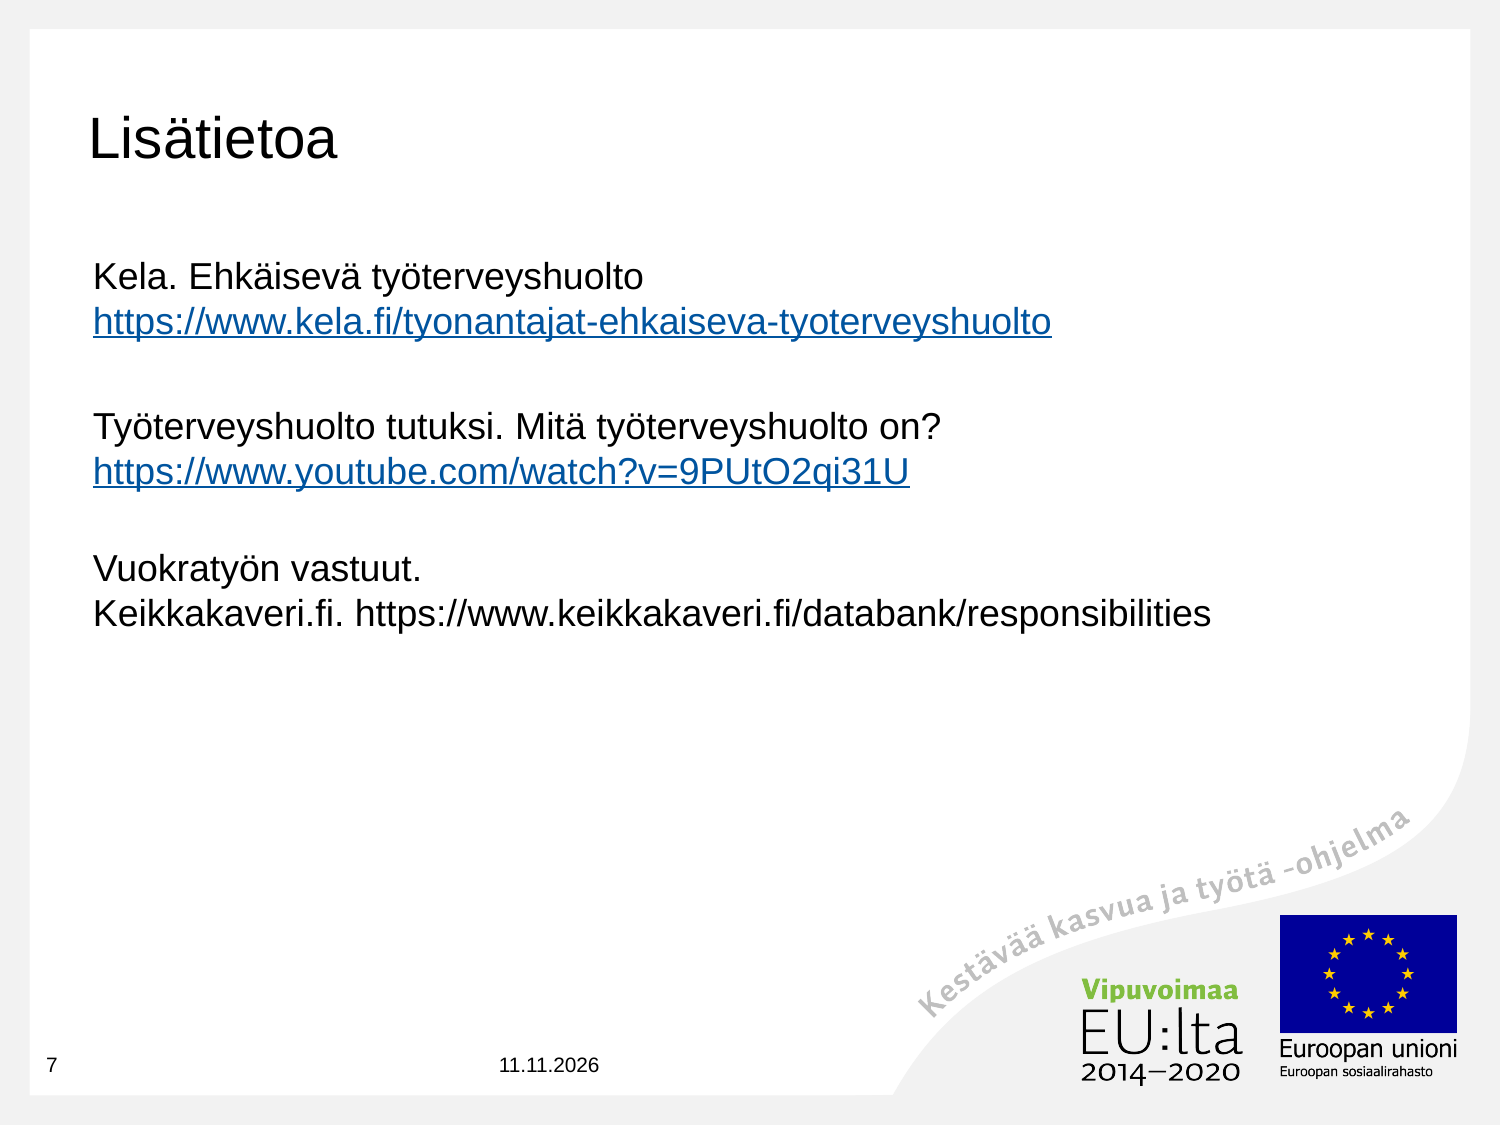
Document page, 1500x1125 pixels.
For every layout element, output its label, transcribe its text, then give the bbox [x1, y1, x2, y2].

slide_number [437, 1035, 615, 1094]
slide_number 7 [31, 1035, 102, 1094]
picture [0, 0, 1500, 1125]
title Lisätietoa [88, 100, 1412, 248]
list Kela. Ehkäisevä työterveyshuolto https://www.kela.fi/tyonantajat-ehkaiseva-tyoterveyshuolto Työterveyshuolto tutuksi. Mitä työterveyshuolto on? https://www.youtube.com/watch?v=9PUtO2qi31U Vuokratyön vastuut. Keikkakaveri.fi. https://www.keikkakaveri.fi/databank/responsibilities [92, 251, 1416, 931]
